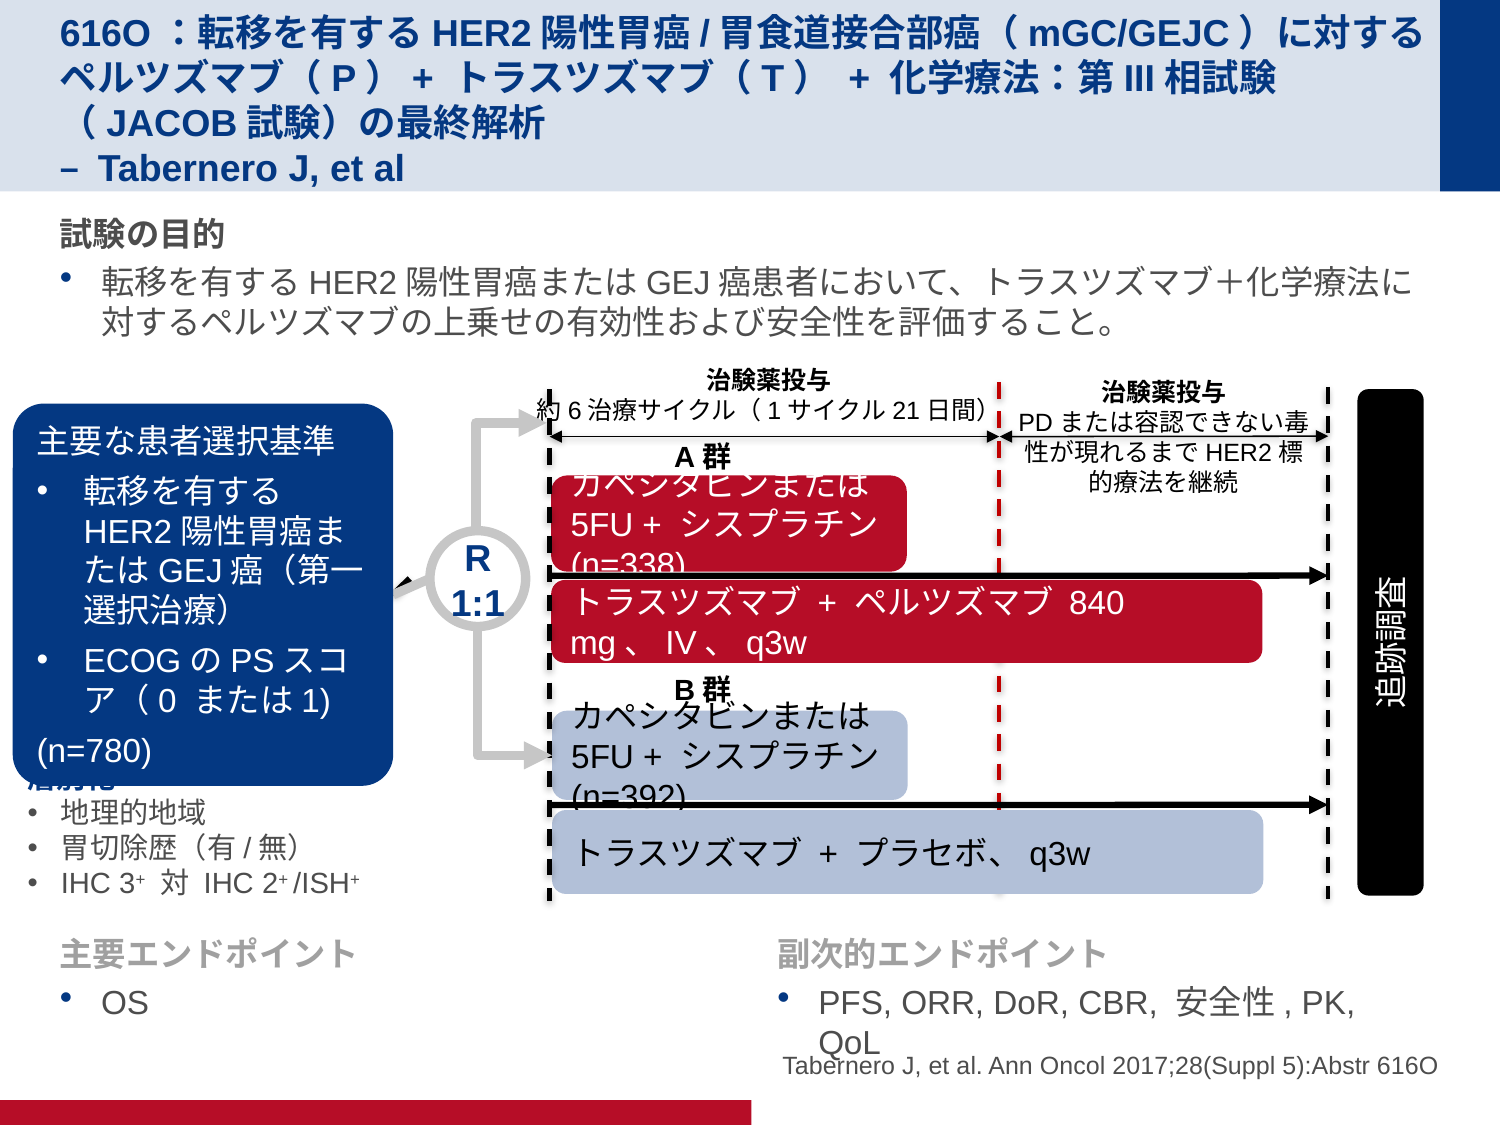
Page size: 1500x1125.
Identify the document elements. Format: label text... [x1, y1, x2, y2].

list Tabernero J, et al. Ann Oncol 2017;28(Suppl 5):Abstr 616O [762, 1057, 1441, 1080]
text_box A群 [571, 445, 858, 481]
text_box トラスツズマブ + プラセボ、q3w [555, 815, 994, 894]
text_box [450, 653, 580, 729]
text_box 治験薬投与 PDまたは容認できない毒性が現れるまでHER2標的療法を継続 [999, 368, 1329, 433]
text_box R 1:1 [430, 530, 526, 627]
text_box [456, 441, 566, 513]
text_box 副次的エンドポイント PFS, ORR, DoR, CBR, 安全性, PK, QoL [762, 925, 1441, 1057]
text_box 追跡調査 [1357, 389, 1424, 896]
text_box カペシタビンまたは5FU + シスプラチン (n=338) [555, 475, 907, 572]
text_box トラスツズマブ + ペルツズマブ 840 mg、IV、q3w [1004, 584, 1263, 663]
text_box トラスツズマブ + ペルツズマブ 840 mg、IV、q3w [555, 584, 994, 663]
text_box 治験薬投与 約6治療サイクル（1サイクル21日間） [519, 356, 1019, 432]
list 試験の目的 転移を有するHER2陽性胃癌またはGEJ癌患者において、トラスツズマブ＋化学療法に対するペルツズマブの上乗せの有効性および安全性を評価すること。 [59, 205, 1441, 985]
text_box 層別化 地理的地域 胃切除歴（有/無） IHC 3+ 対 IHC 2+ /ISH+ [12, 752, 476, 899]
text_box B群 [585, 664, 858, 714]
text_box 主要な患者選択基準 転移を有するHER2陽性胃癌またはGEJ癌（第一選択治療） ECOGのPSスコア（0 または1) (n=780) [12, 403, 394, 786]
text_box 治験薬投与 PDまたは容認できない毒性が現れるまでHER2標的療法を継続 [1004, 446, 1322, 534]
text_box カペシタビンまたは5FU + シスプラチン (n=392) [555, 710, 908, 800]
title 616O：転移を有するHER2陽性胃癌/胃食道接合部癌（mGC/GEJC）に対するペルツズマブ（P）+ トラスツズマブ（T） + 化学療法：第III相試験（JACOB試験）の最終解析 – Tabernero J, et al [59, 29, 1438, 162]
text_box トラスツズマブ + プラセボ、q3w [1004, 815, 1264, 894]
text_box 主要エンドポイント OS [59, 925, 738, 1057]
